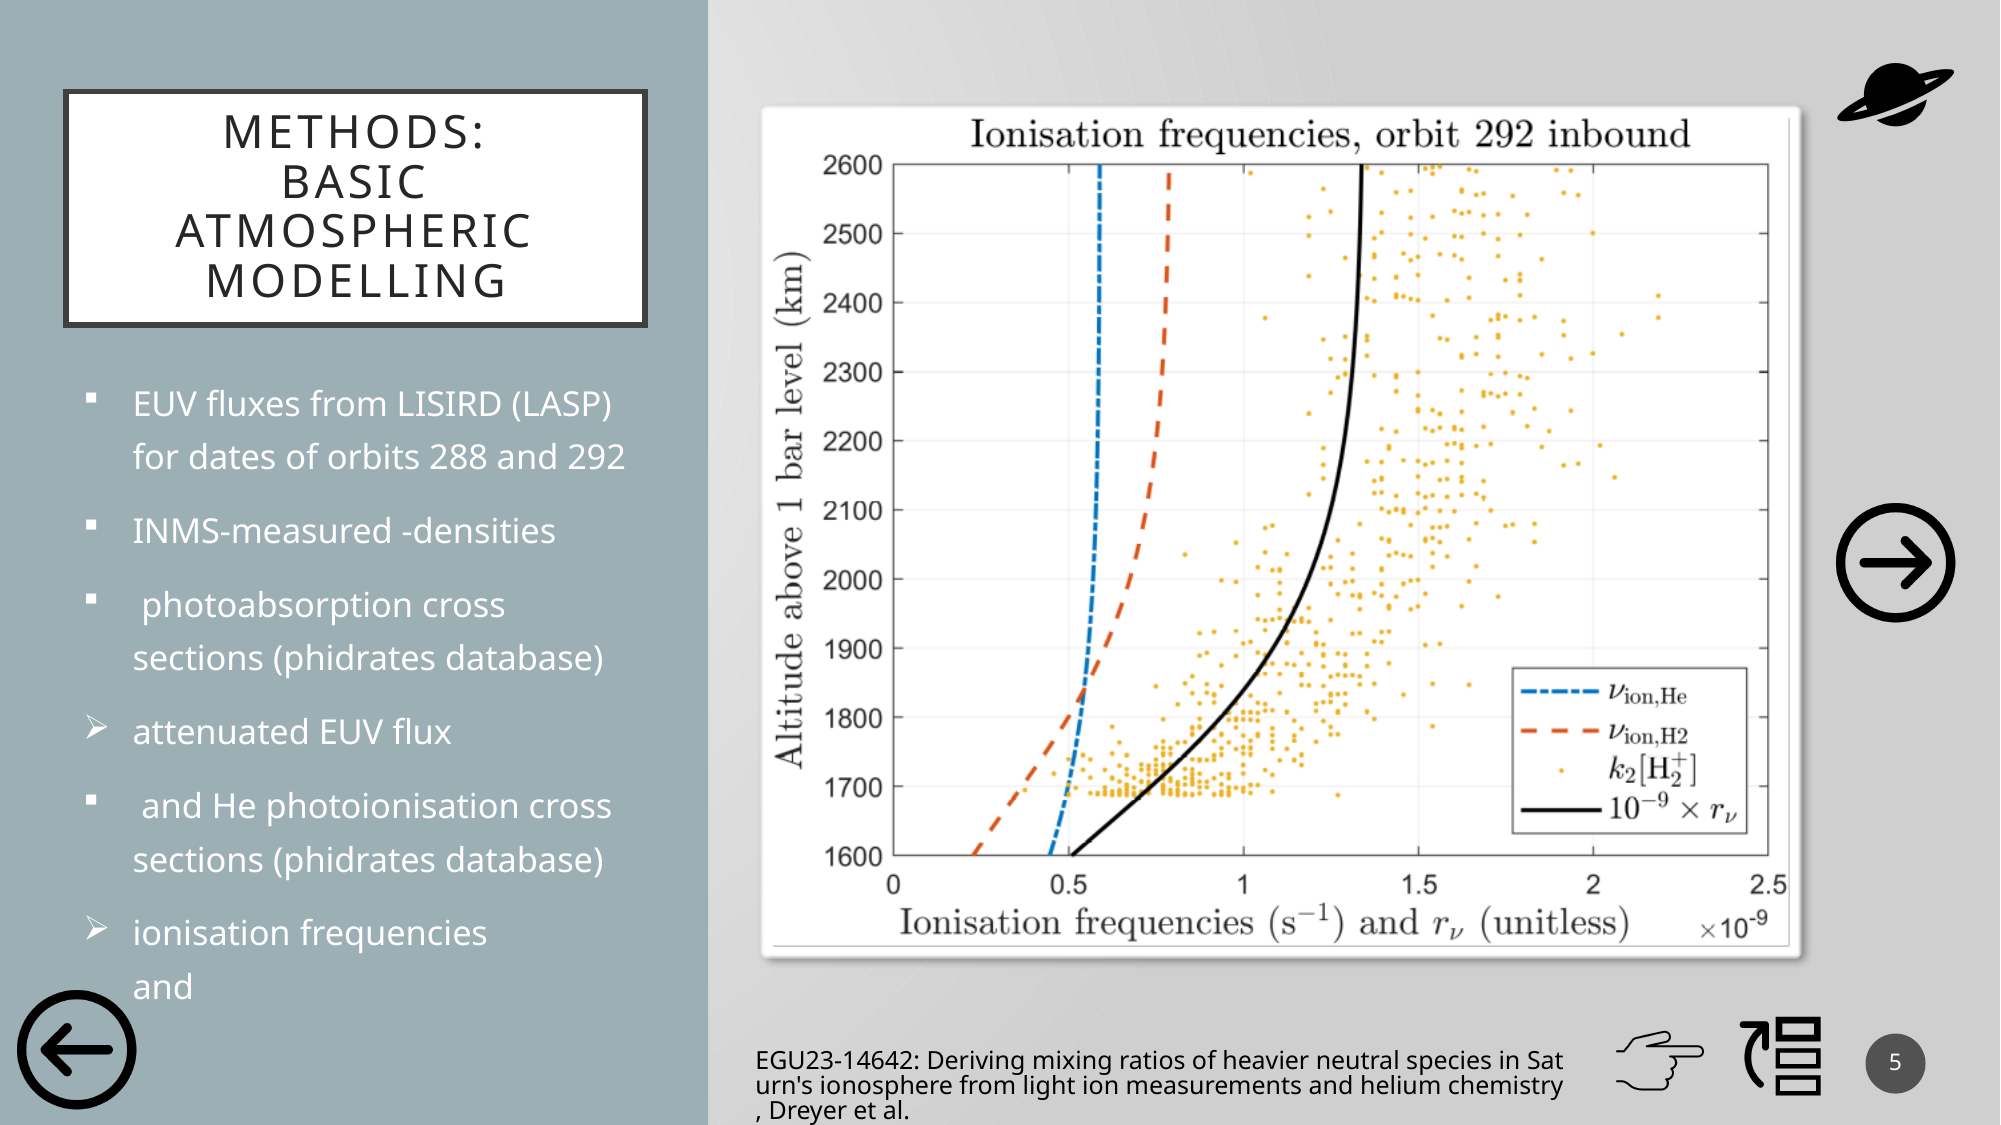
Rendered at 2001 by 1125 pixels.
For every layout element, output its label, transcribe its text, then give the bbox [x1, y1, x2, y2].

slide_number 5 [1865, 1033, 1926, 1094]
footer EGU23-14642: Deriving mixing ratios of heavier neutral species in Saturn's ionosphere from light ion measurements and helium chemistry, Dreyer et al. [740, 1037, 1582, 1090]
picture [1, 974, 152, 1125]
picture [1820, 487, 1971, 638]
title METHODS: Basic atmospheric modelling [63, 89, 648, 328]
picture [1832, 31, 1959, 158]
picture [1726, 1002, 1834, 1110]
picture [1610, 1011, 1709, 1110]
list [772, 118, 1790, 946]
